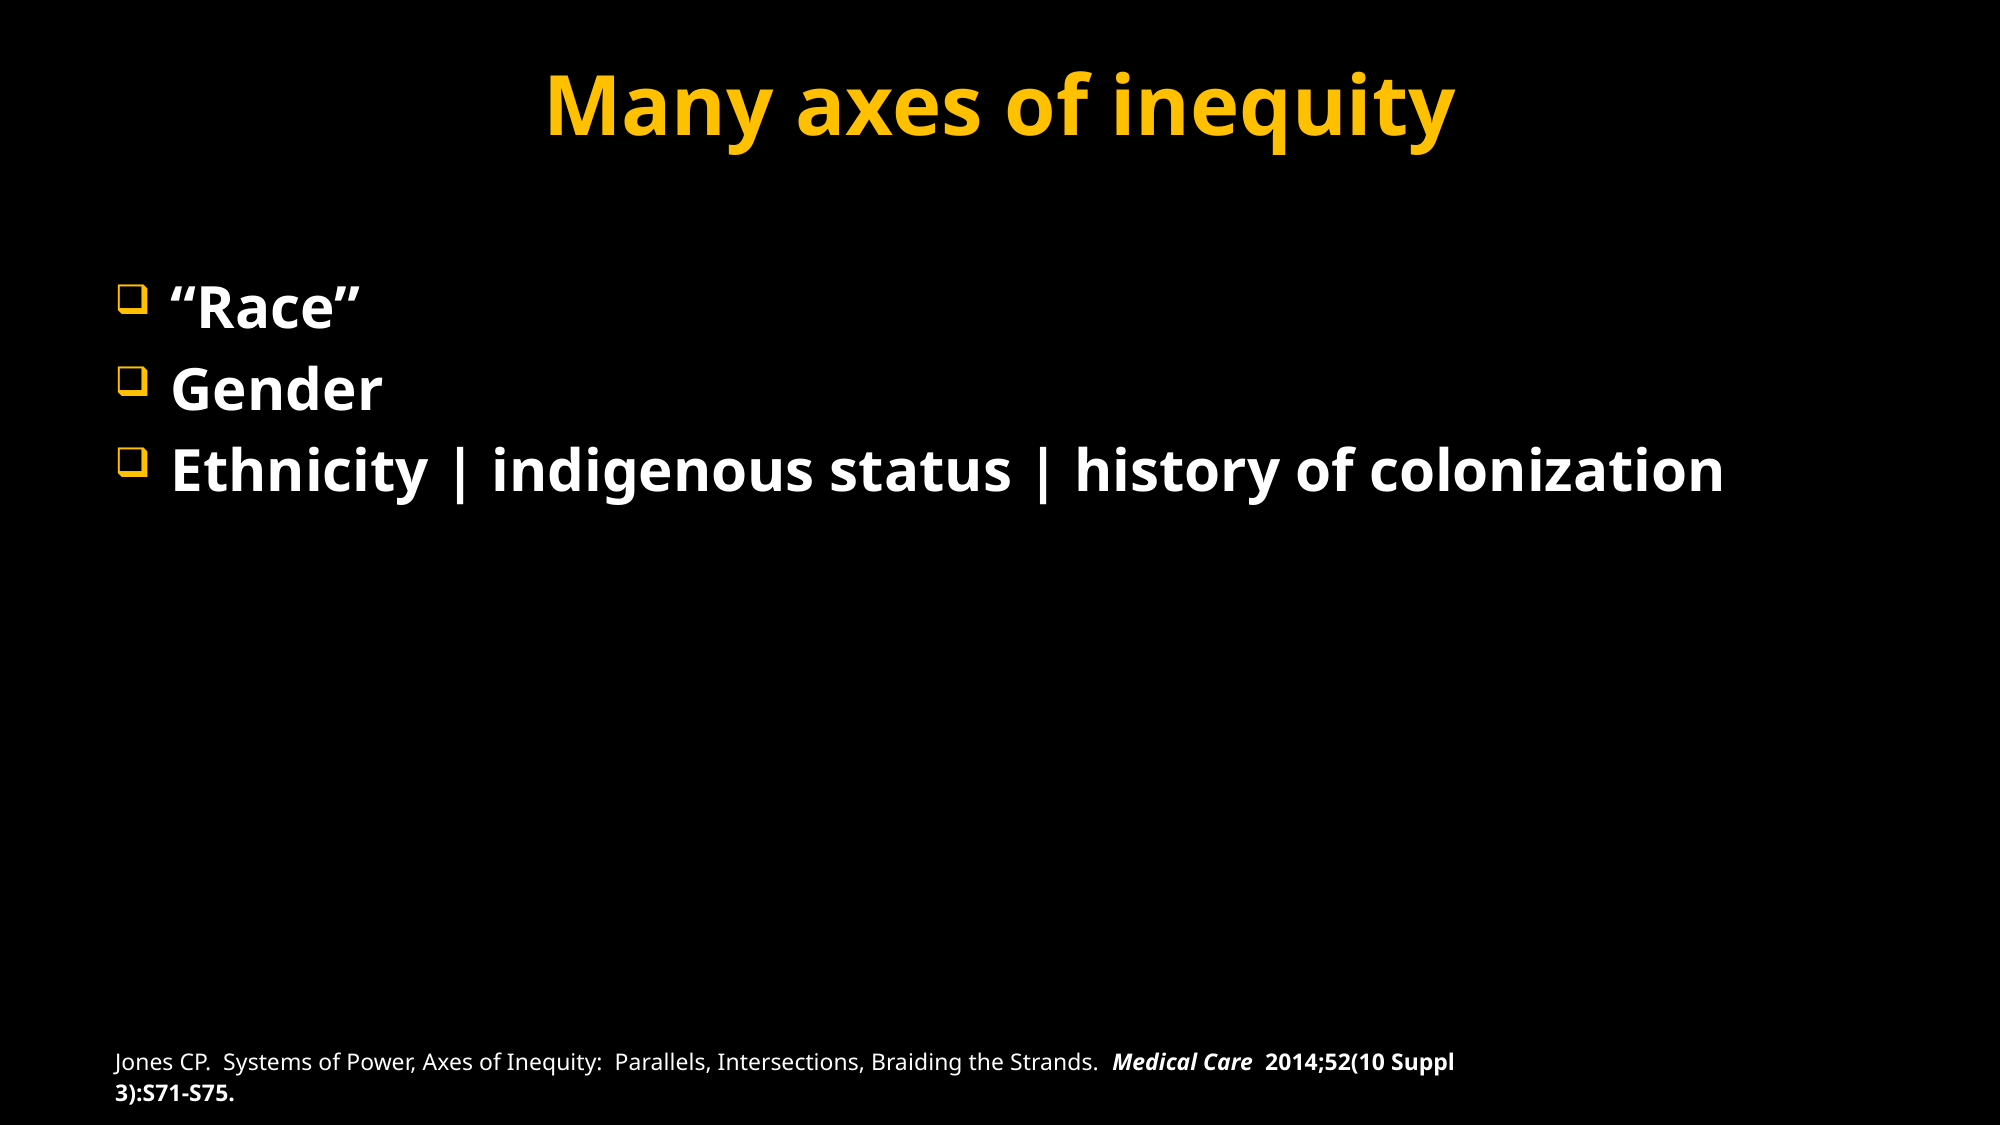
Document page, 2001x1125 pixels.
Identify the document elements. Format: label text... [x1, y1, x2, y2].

list Jones CP. Systems of Power, Axes of Inequity: Parallels, Intersections, Braiding the Strands. Medical Care 2014;52(10 Suppl 3):S71-S75. [100, 963, 1476, 1113]
title Many axes of inequity [162, 45, 1838, 220]
list “Race” Gender Ethnicity | indigenous status | history of colonization [99, 262, 2000, 1063]
